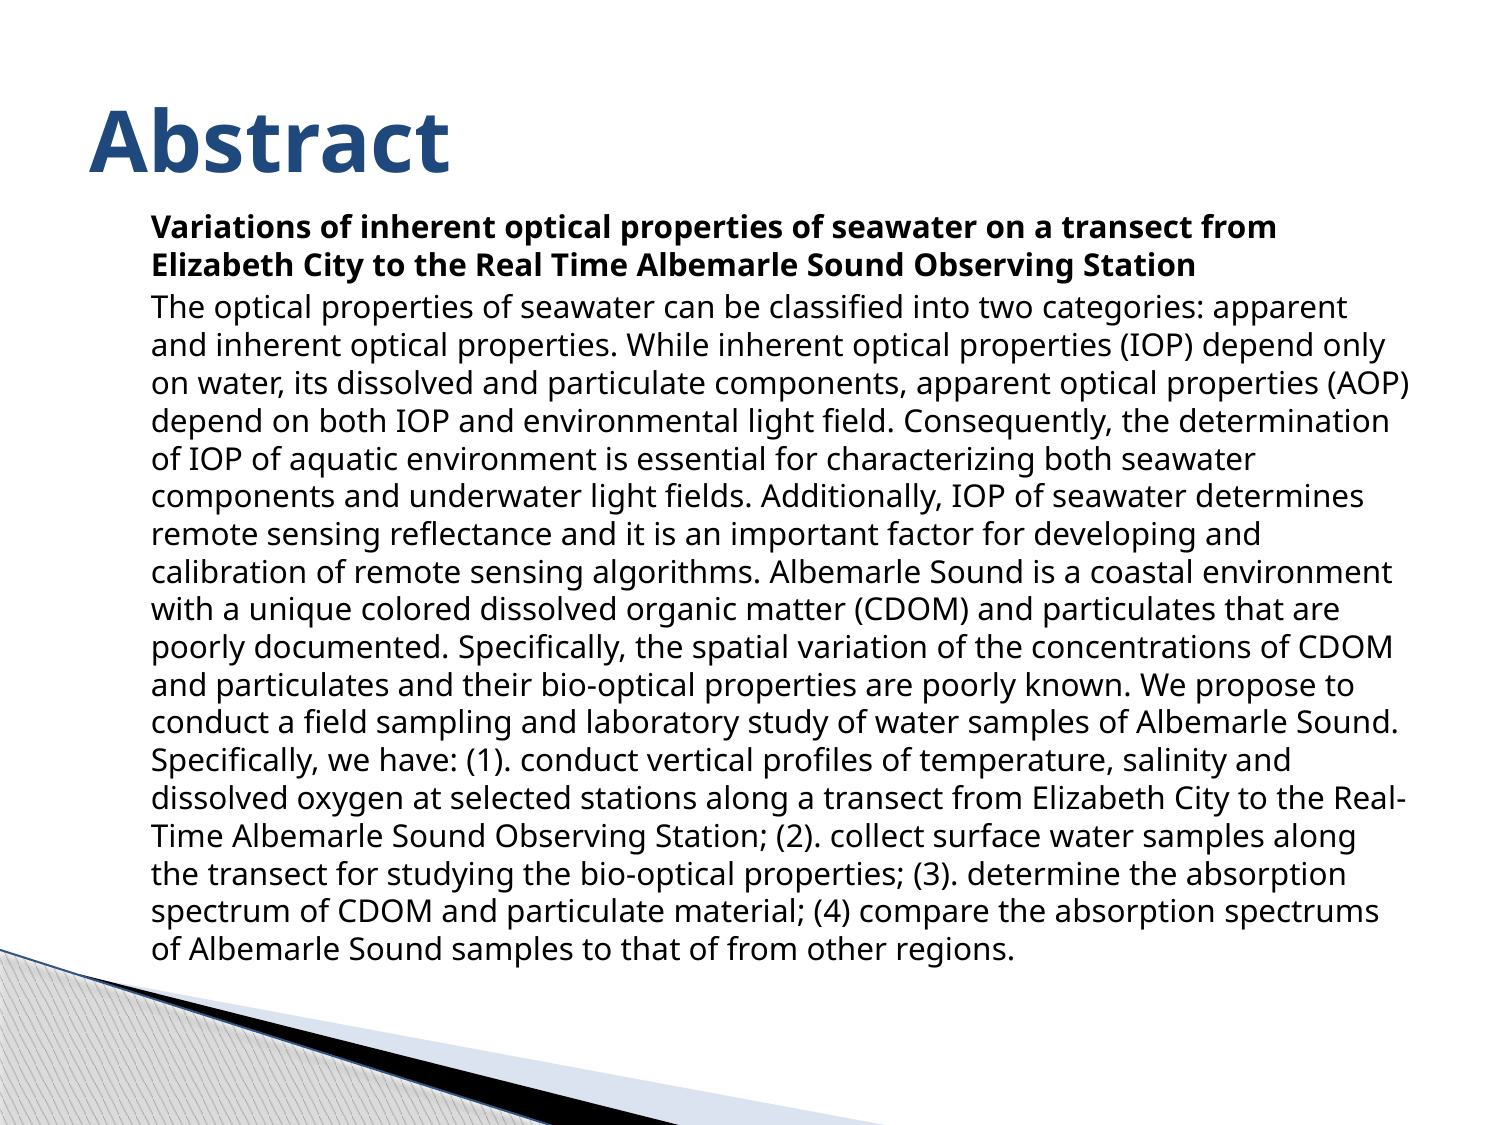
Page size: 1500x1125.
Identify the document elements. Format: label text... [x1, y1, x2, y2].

list Variations of inherent optical properties of seawater on a transect from Elizabeth City to the Real Time Albemarle Sound Observing Station The optical properties of seawater can be classified into two categories: apparent and inherent optical properties. While inherent optical properties (IOP) depend only on water, its dissolved and particulate components, apparent optical properties (AOP) depend on both IOP and environmental light field. Consequently, the determination of IOP of aquatic environment is essential for characterizing both seawater components and underwater light fields. Additionally, IOP of seawater determines remote sensing reflectance and it is an important factor for developing and calibration of remote sensing algorithms. Albemarle Sound is a coastal environment with a unique colored dissolved organic matter (CDOM) and particulates that are poorly documented. Specifically, the spatial variation of the concentrations of CDOM and particulates and their bio-optical properties are poorly known. We propose to conduct a field sampling and laboratory study of water samples of Albemarle Sound. Specifically, we have: (1). conduct vertical profiles of temperature, salinity and dissolved oxygen at selected stations along a transect from Elizabeth City to the Real-Time Albemarle Sound Observing Station; (2). collect surface water samples along the transect for studying the bio-optical properties; (3). determine the absorption spectrum of CDOM and particulate material; (4) compare the absorption spectrums of Albemarle Sound samples to that of from other regions. [75, 233, 1425, 986]
title Abstract [75, 45, 1425, 233]
